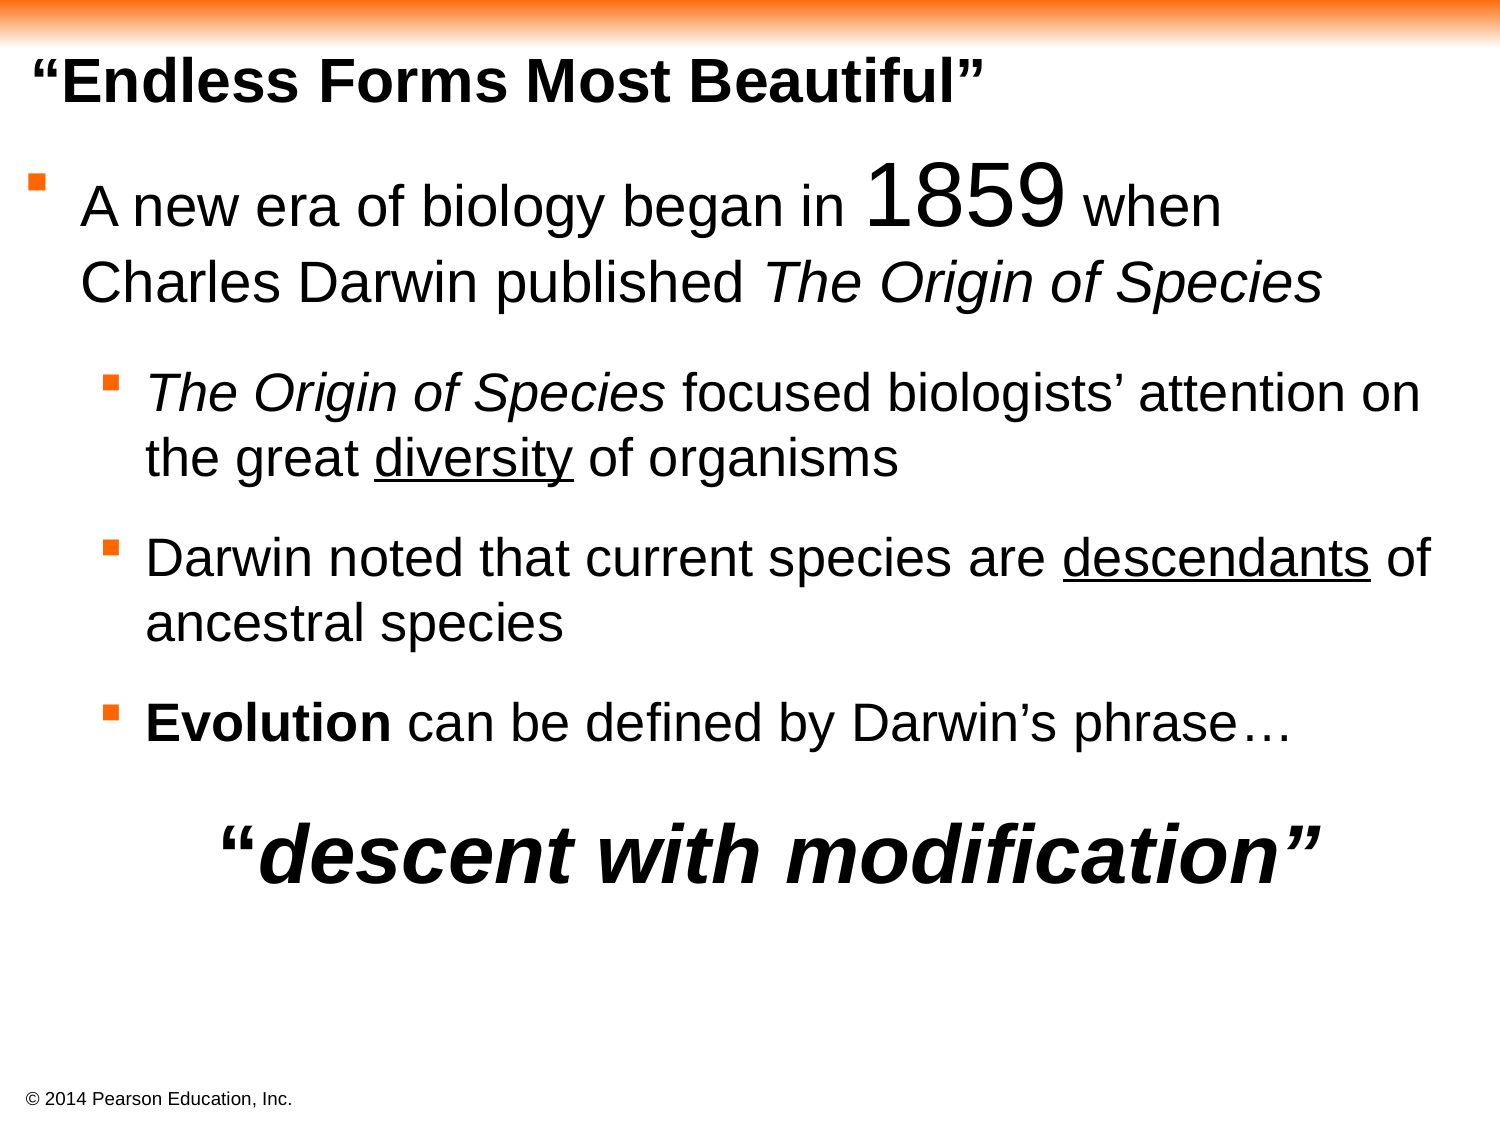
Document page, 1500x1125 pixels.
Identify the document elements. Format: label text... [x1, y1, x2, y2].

title “Endless Forms Most Beautiful” [29, 49, 1470, 184]
list A new era of biology began in 1859 when Charles Darwin published The Origin of Species The Origin of Species focused biologists’ attention on the great diversity of organisms Darwin noted that current species are descendants of ancestral species Evolution can be defined by Darwin’s phrase… “descent with modification” [23, 134, 1464, 993]
